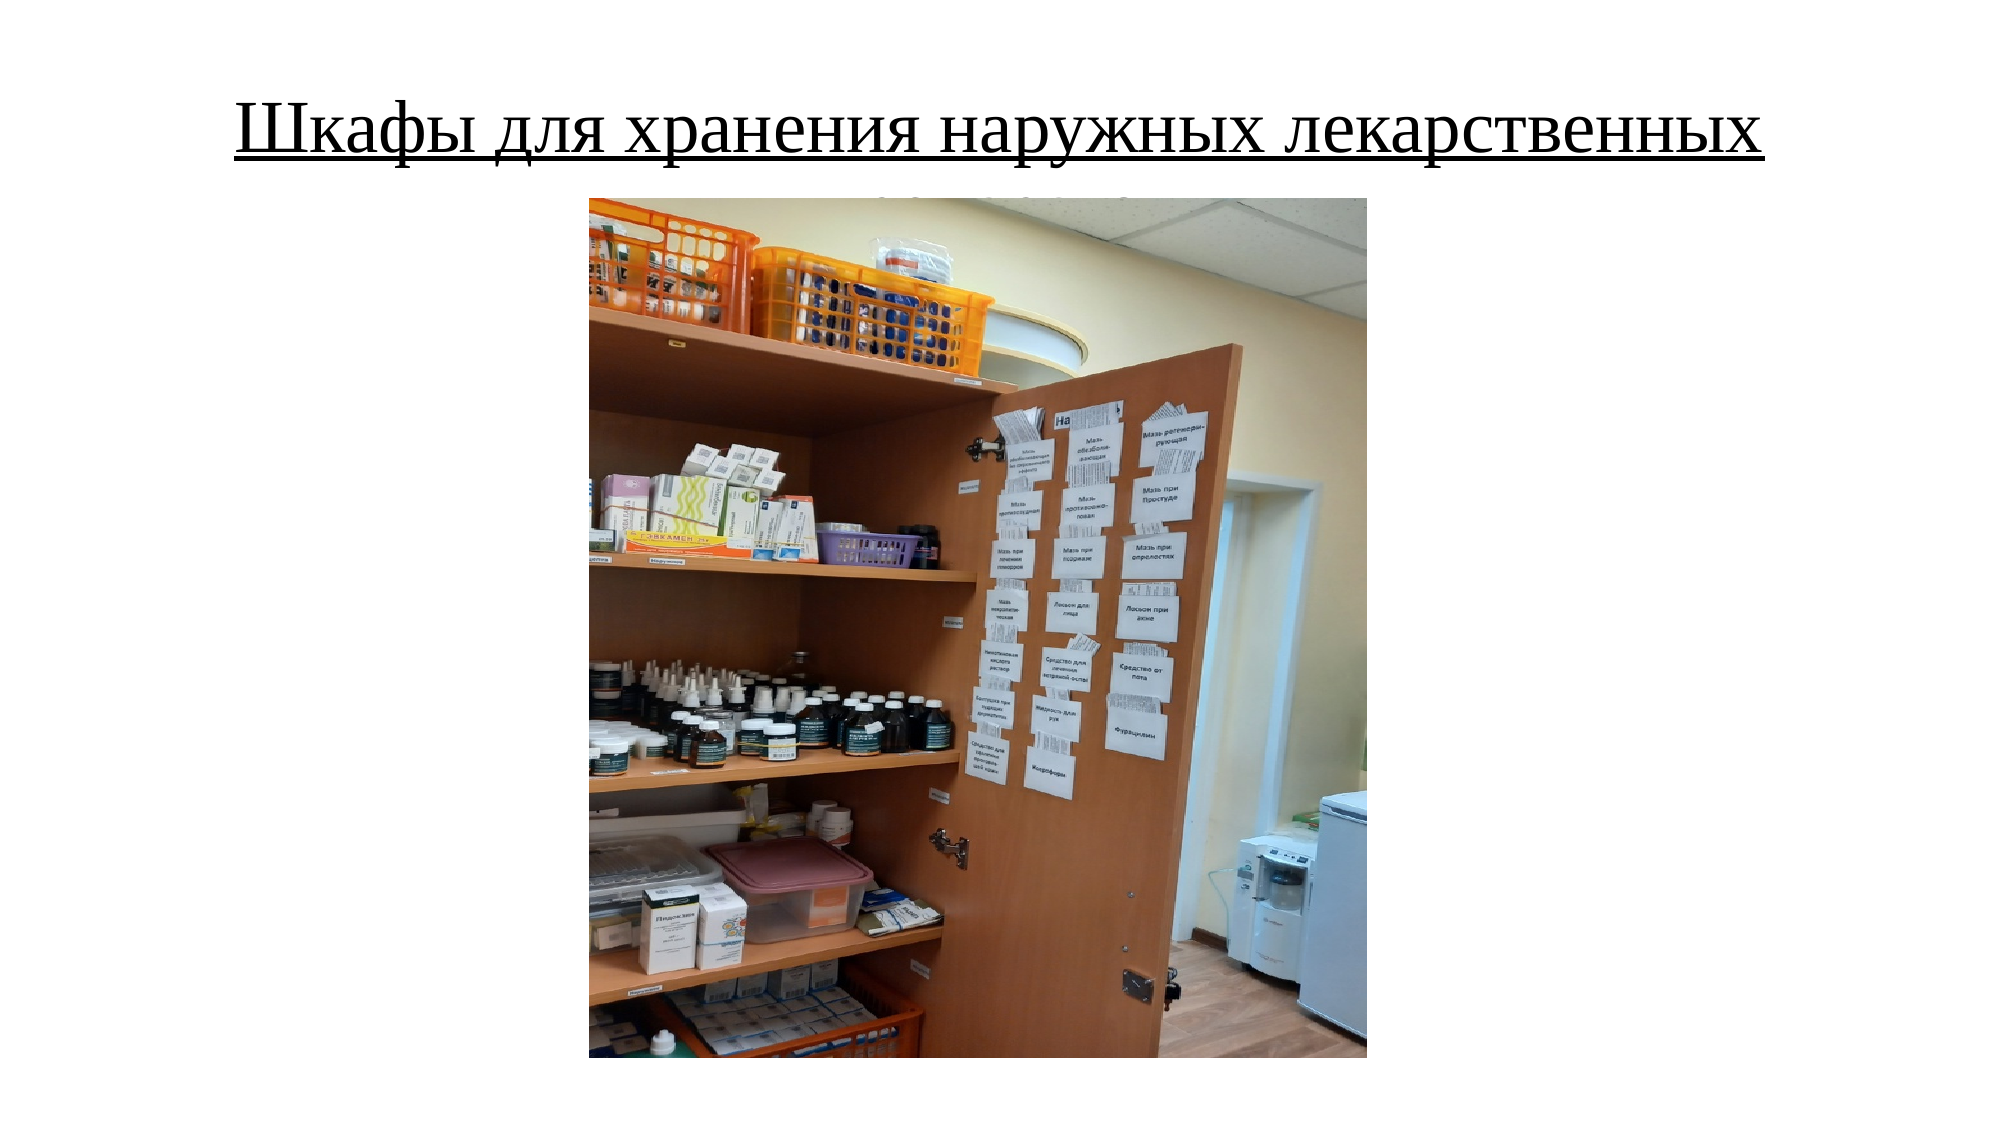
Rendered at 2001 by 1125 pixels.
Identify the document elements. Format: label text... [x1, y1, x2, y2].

title Шкафы для хранения наружных лекарственных препаратов [137, 59, 1863, 278]
picture [589, 198, 1367, 1058]
